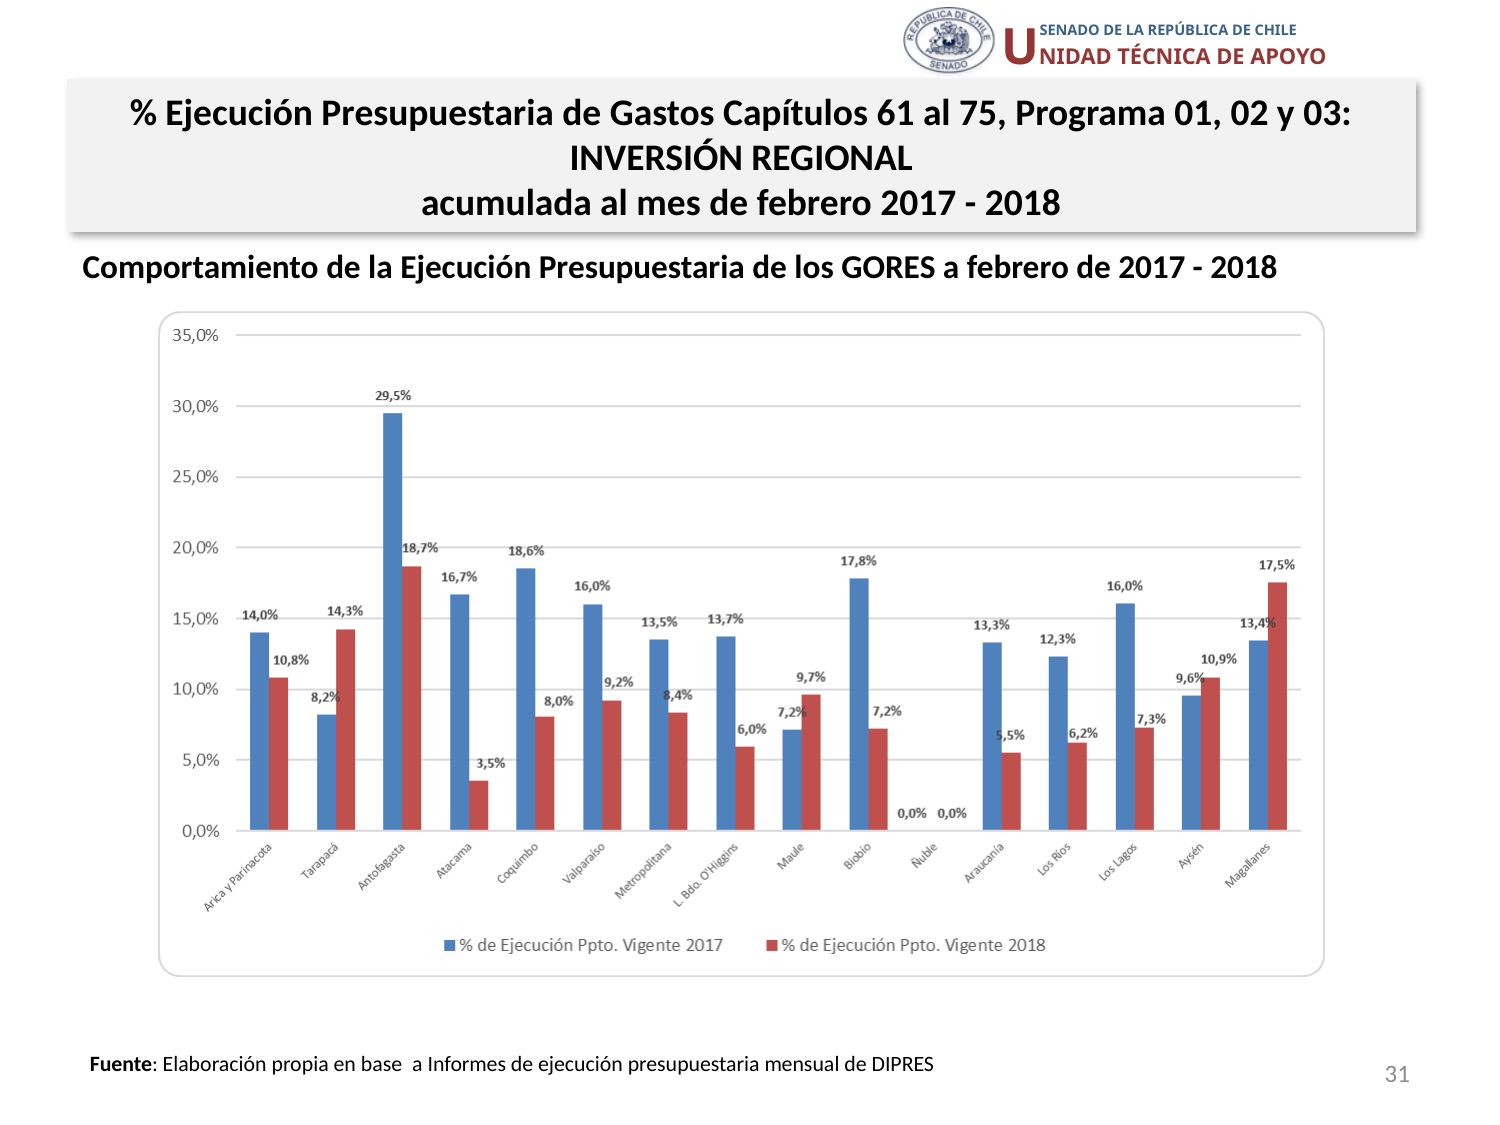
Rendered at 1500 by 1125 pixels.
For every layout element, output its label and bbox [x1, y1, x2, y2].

text_box [67, 79, 1415, 231]
picture [158, 311, 1325, 977]
slide_number [1074, 1042, 1425, 1103]
picture [903, 7, 997, 76]
text_box [67, 237, 1415, 313]
